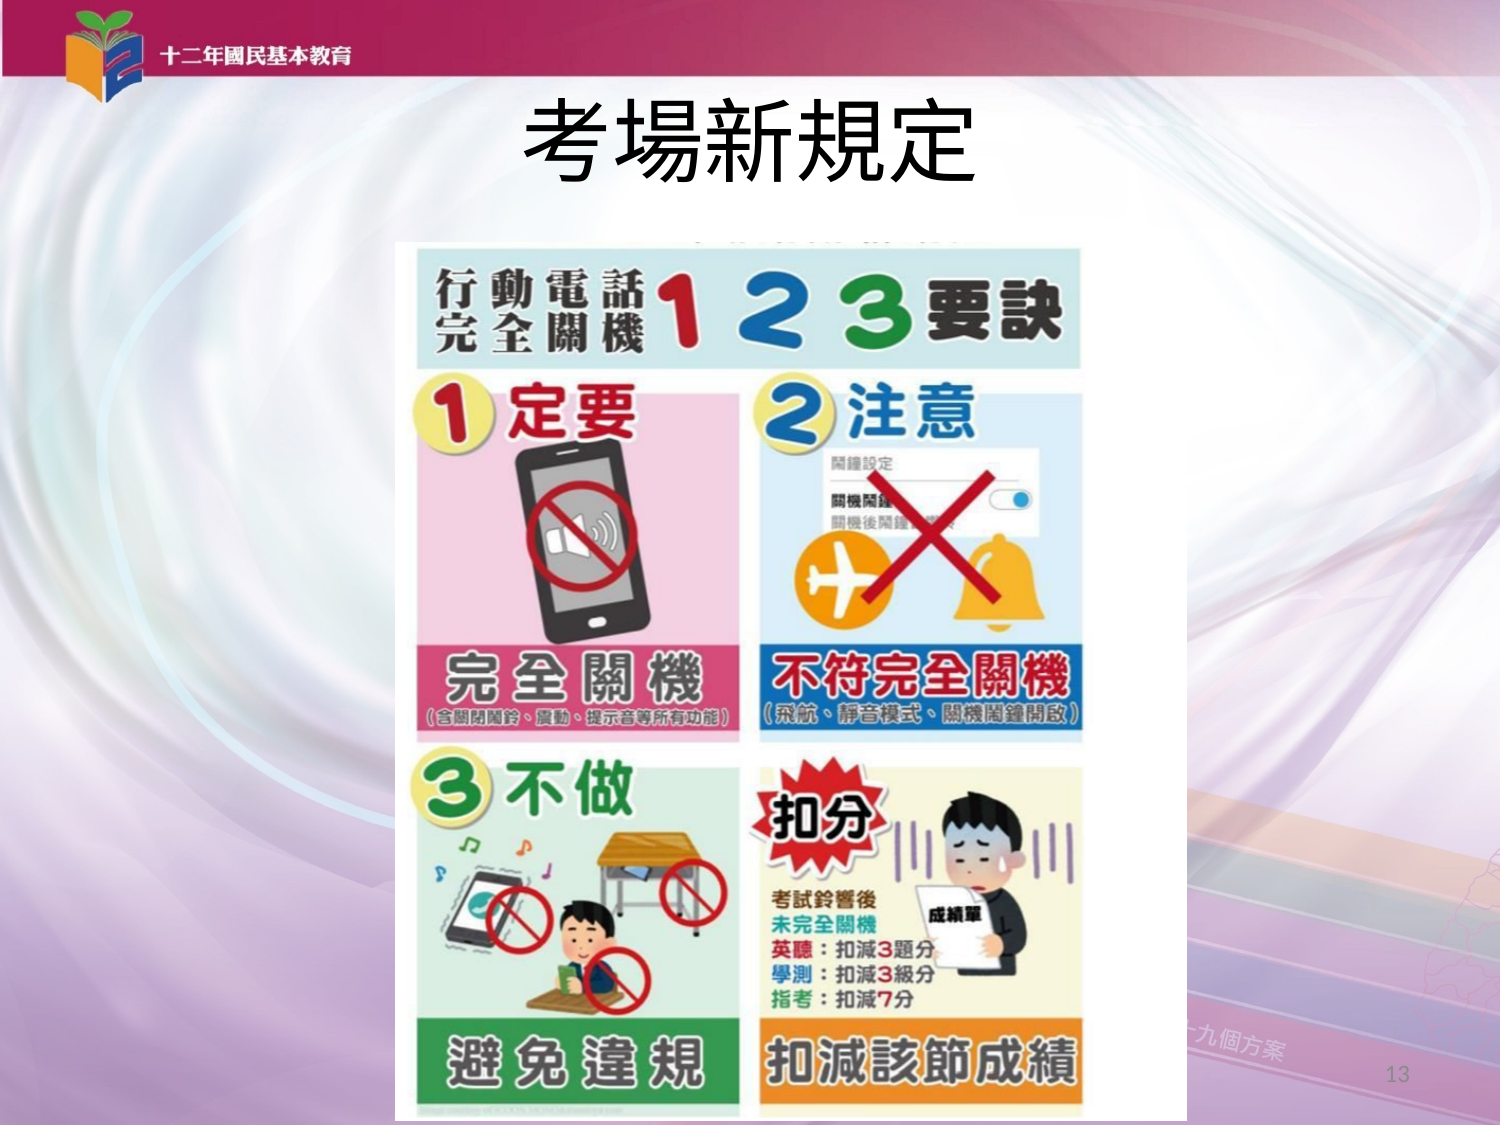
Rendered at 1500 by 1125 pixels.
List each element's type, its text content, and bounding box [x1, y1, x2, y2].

picture [0, 0, 1500, 1125]
slide_number 13 [1193, 1042, 1425, 1103]
title 考場新規定 [75, 45, 1425, 233]
